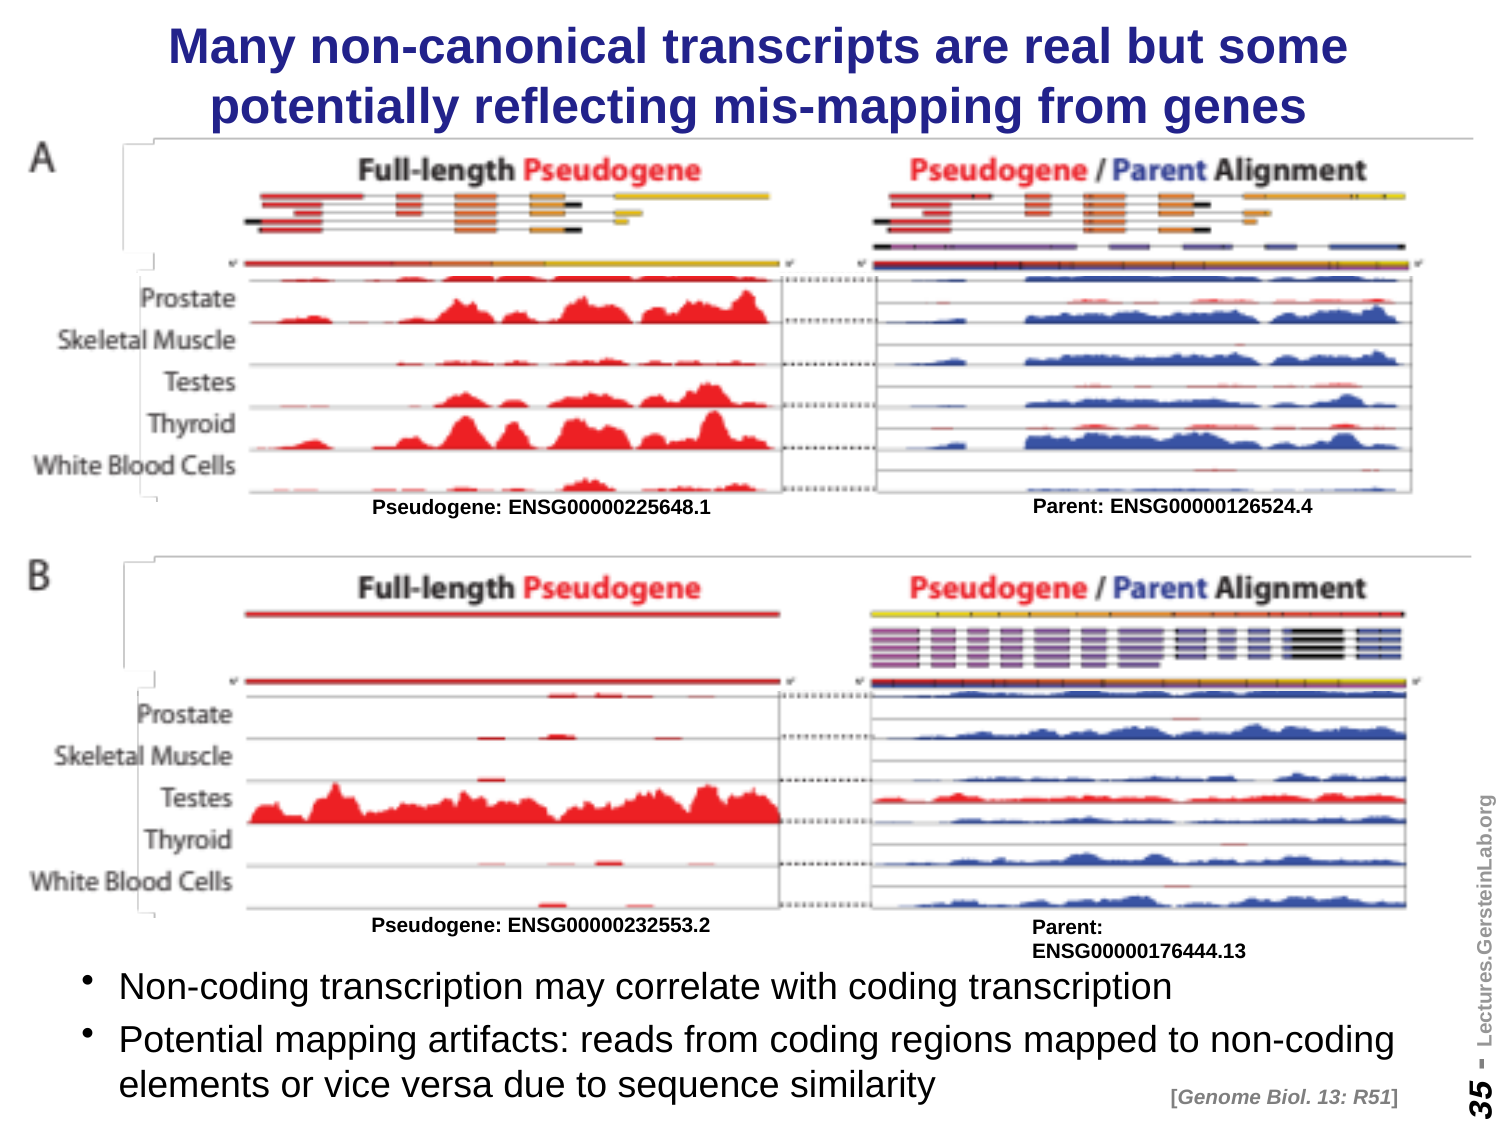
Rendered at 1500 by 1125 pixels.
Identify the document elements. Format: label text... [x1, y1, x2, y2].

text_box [8, 524, 1500, 918]
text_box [9, 106, 1474, 502]
text_box Many non-canonical transcripts are real but some potentially reflecting mis-mapping from genes [17, 13, 1500, 135]
text_box Parent: ENSG00000126524.4 [1017, 510, 1336, 523]
text_box Pseudogene: ENSG00000232553.2 [356, 927, 726, 962]
text_box Non-coding transcription may correlate with coding transcription Potential mapping artifacts: reads from coding regions mapped to non-coding elements or vice versa due to sequence similarity [66, 955, 1446, 1117]
text_box Pseudogene: ENSG00000225648.1 [357, 510, 726, 523]
text_box [Genome Biol. 13: R51] [1155, 1076, 1414, 1116]
text_box Parent: ENSG00000176444.13 [1017, 927, 1336, 964]
